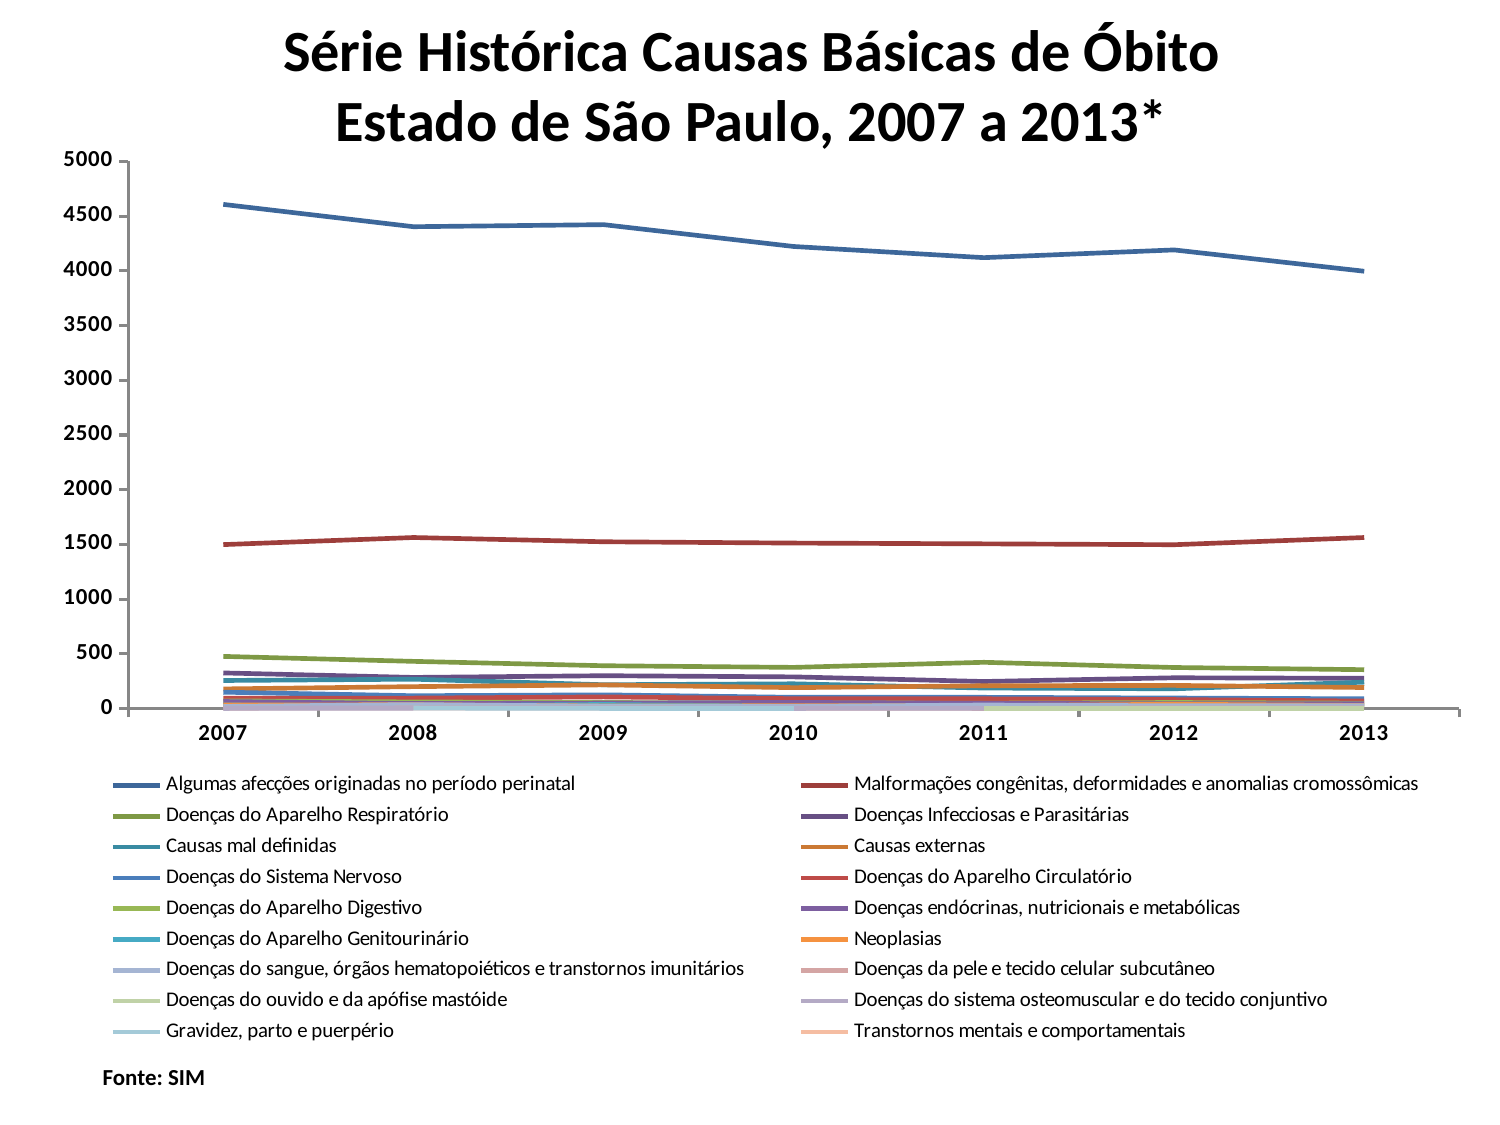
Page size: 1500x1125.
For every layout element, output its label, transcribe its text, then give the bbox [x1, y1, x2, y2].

chart [52, 113, 1483, 1095]
title Série Histórica Causas Básicas de Óbito Estado de São Paulo, 2007 a 2013* [76, 30, 1427, 112]
